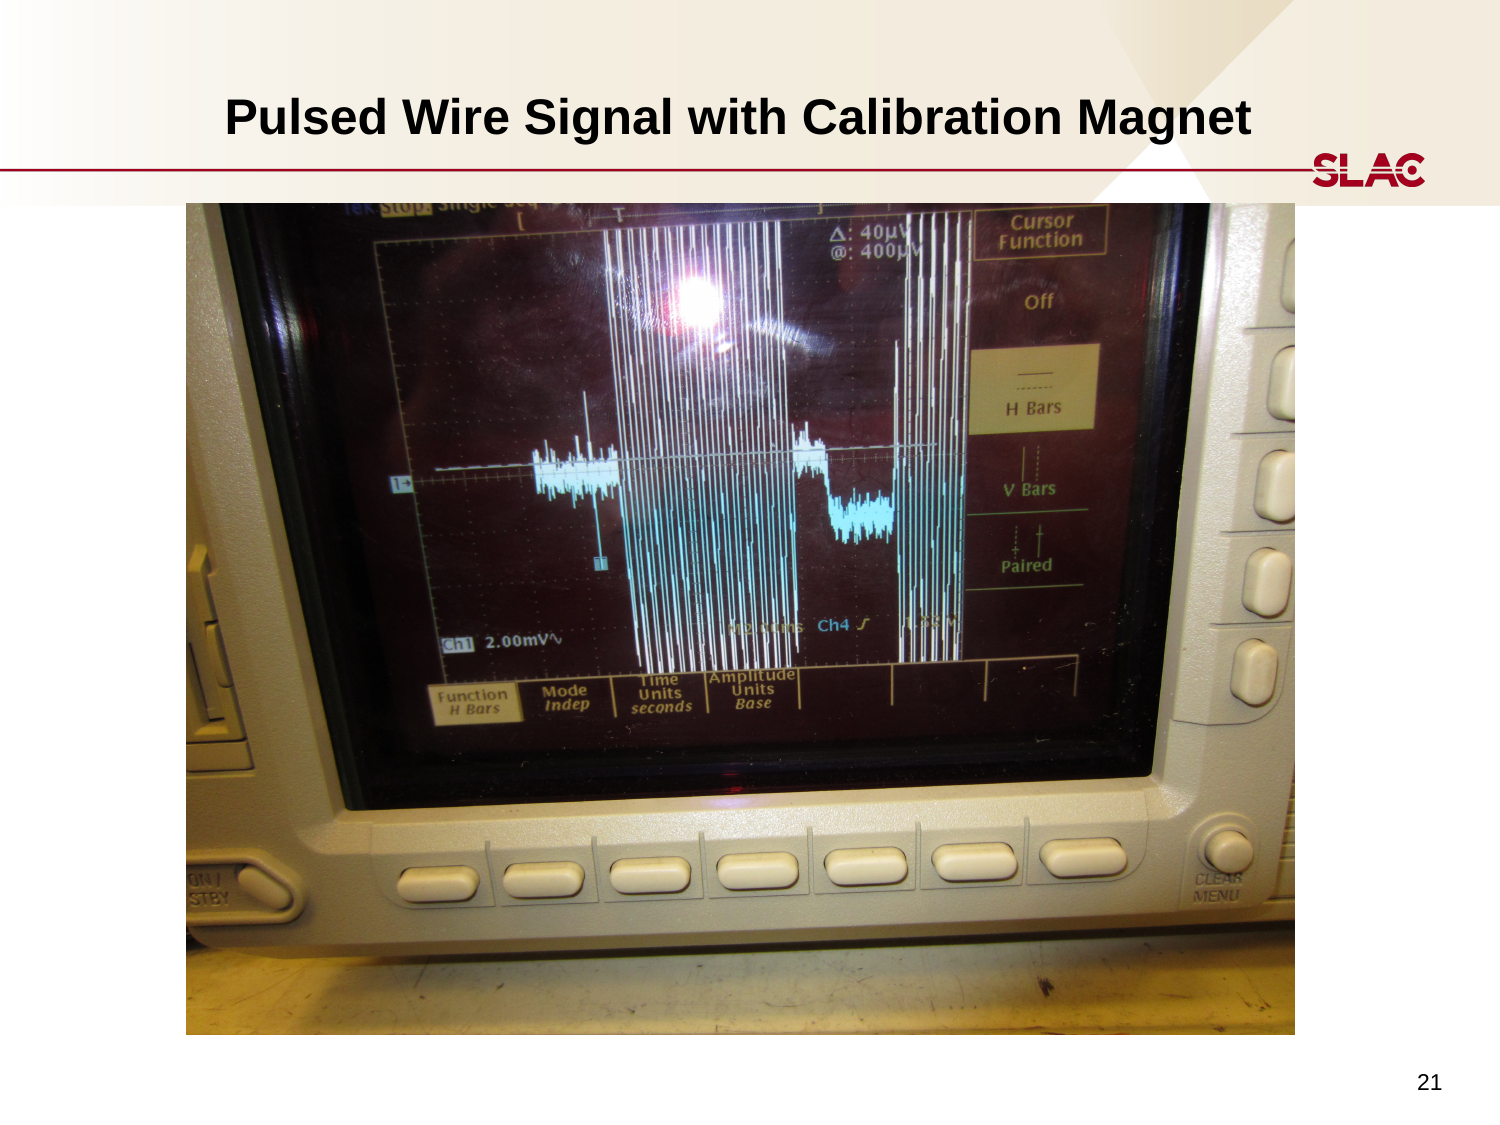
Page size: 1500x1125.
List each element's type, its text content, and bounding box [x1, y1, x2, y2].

title Pulsed Wire Signal with Calibration Magnet [74, 21, 1404, 145]
slide_number 21 [1405, 1036, 1458, 1125]
picture [0, 0, 1500, 206]
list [185, 203, 1295, 1036]
